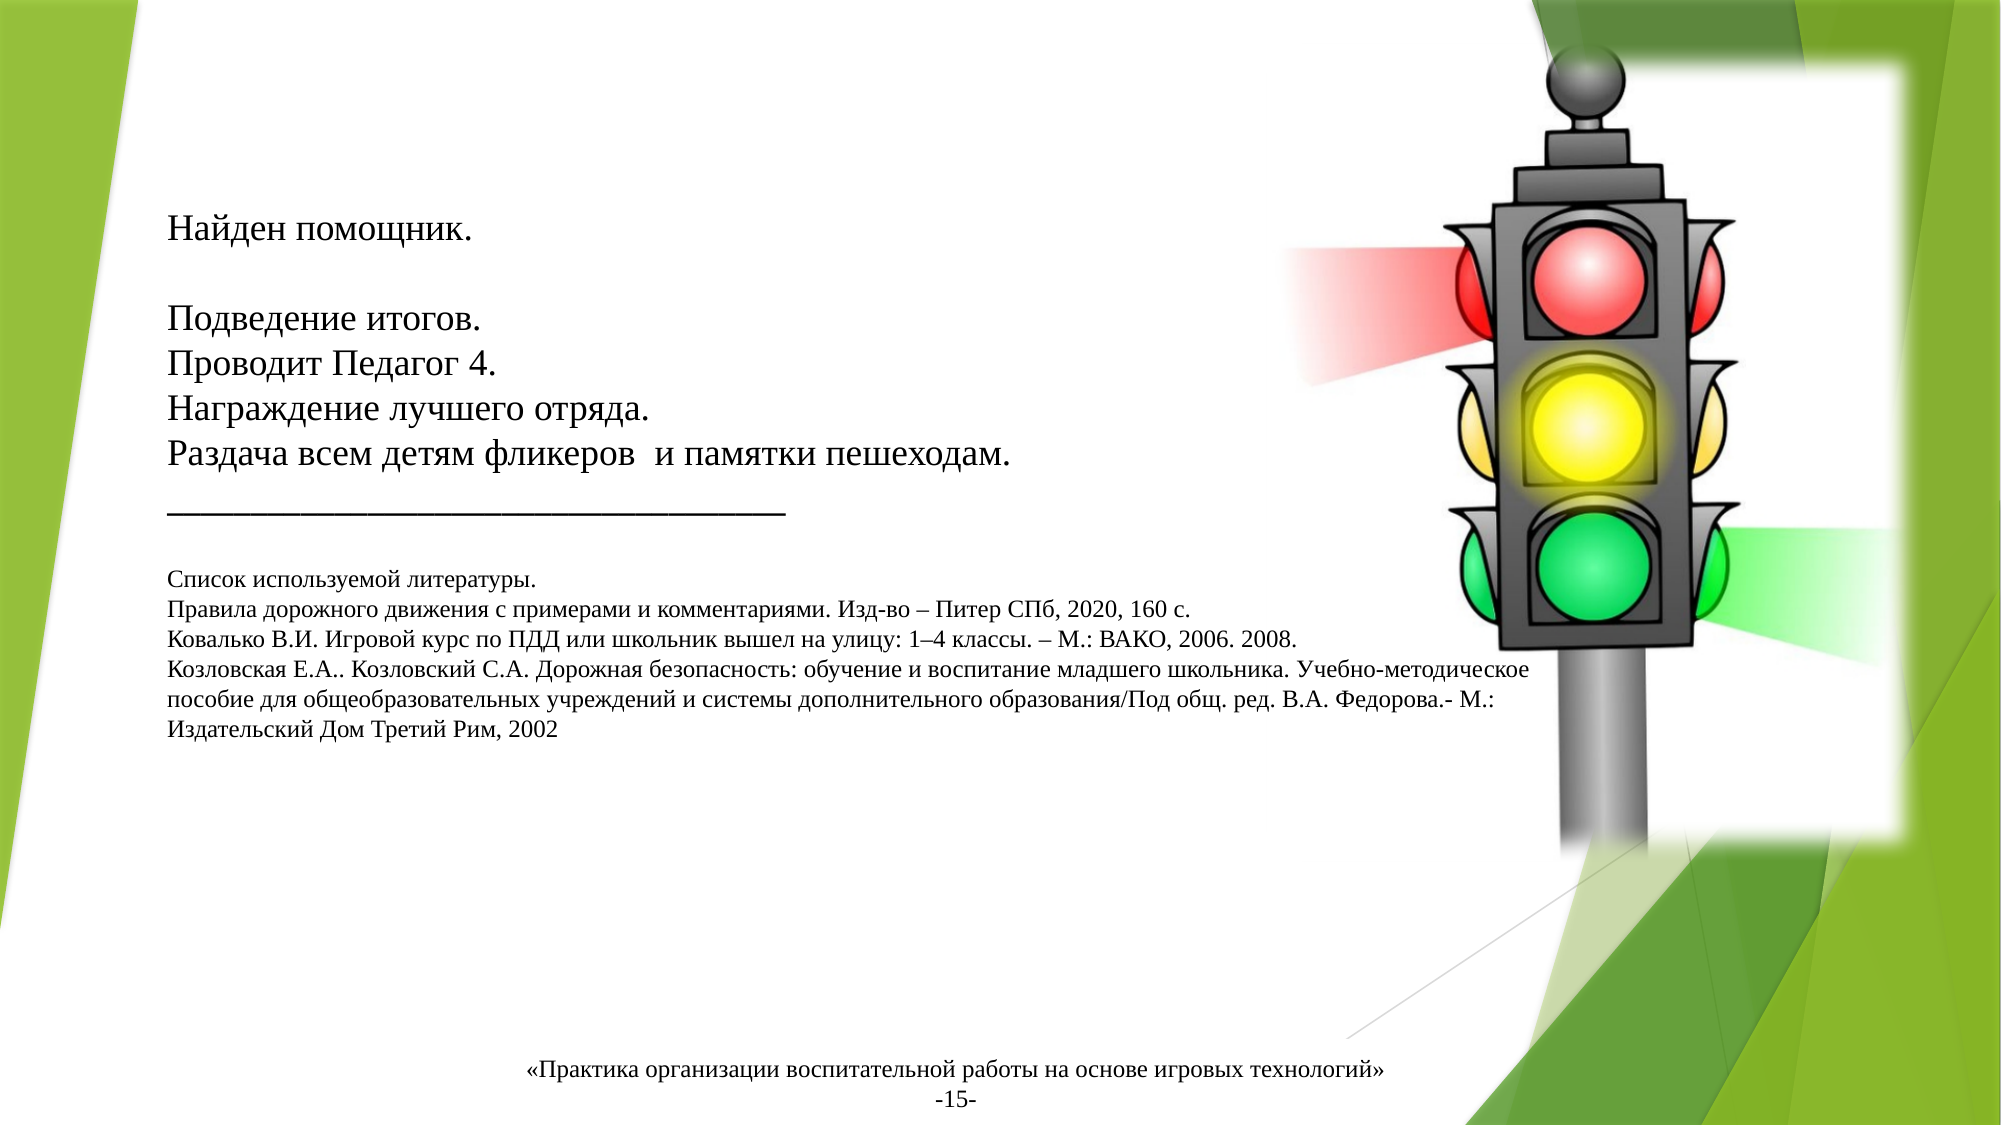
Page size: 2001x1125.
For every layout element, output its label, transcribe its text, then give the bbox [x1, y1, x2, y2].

picture [1264, 42, 1926, 863]
text_box Найден помощник. Подведение итогов. Проводит Педагог 4. Награждение лучшего отряда. Раздача всем детям фликеров и памятки пешеходам. _____________________________________ Список используемой литературы. Правила дорожного движения с примерами и комментариями. Изд-во – Питер СПб, 2020, 160 с. Ковалько В.И. Игровой курс по ПДД или школьник вышел на улицу: 1–4 классы. – М.: ВАКО, 2006. 2008. Козловская Е.А.. Козловский С.А. Дорожная безопасность: обучение и воспитание младшего школьника. Учебно-методическое пособие для общеобразовательных учреждений и системы дополнительного образования/Под общ. ред. В.А. Федорова.- М.: Издательский Дом Третий Рим, 2002 [151, 53, 1582, 937]
text_box «Практика организации воспитательной работы на основе игровых технологий» -15- [451, 1037, 1461, 1125]
